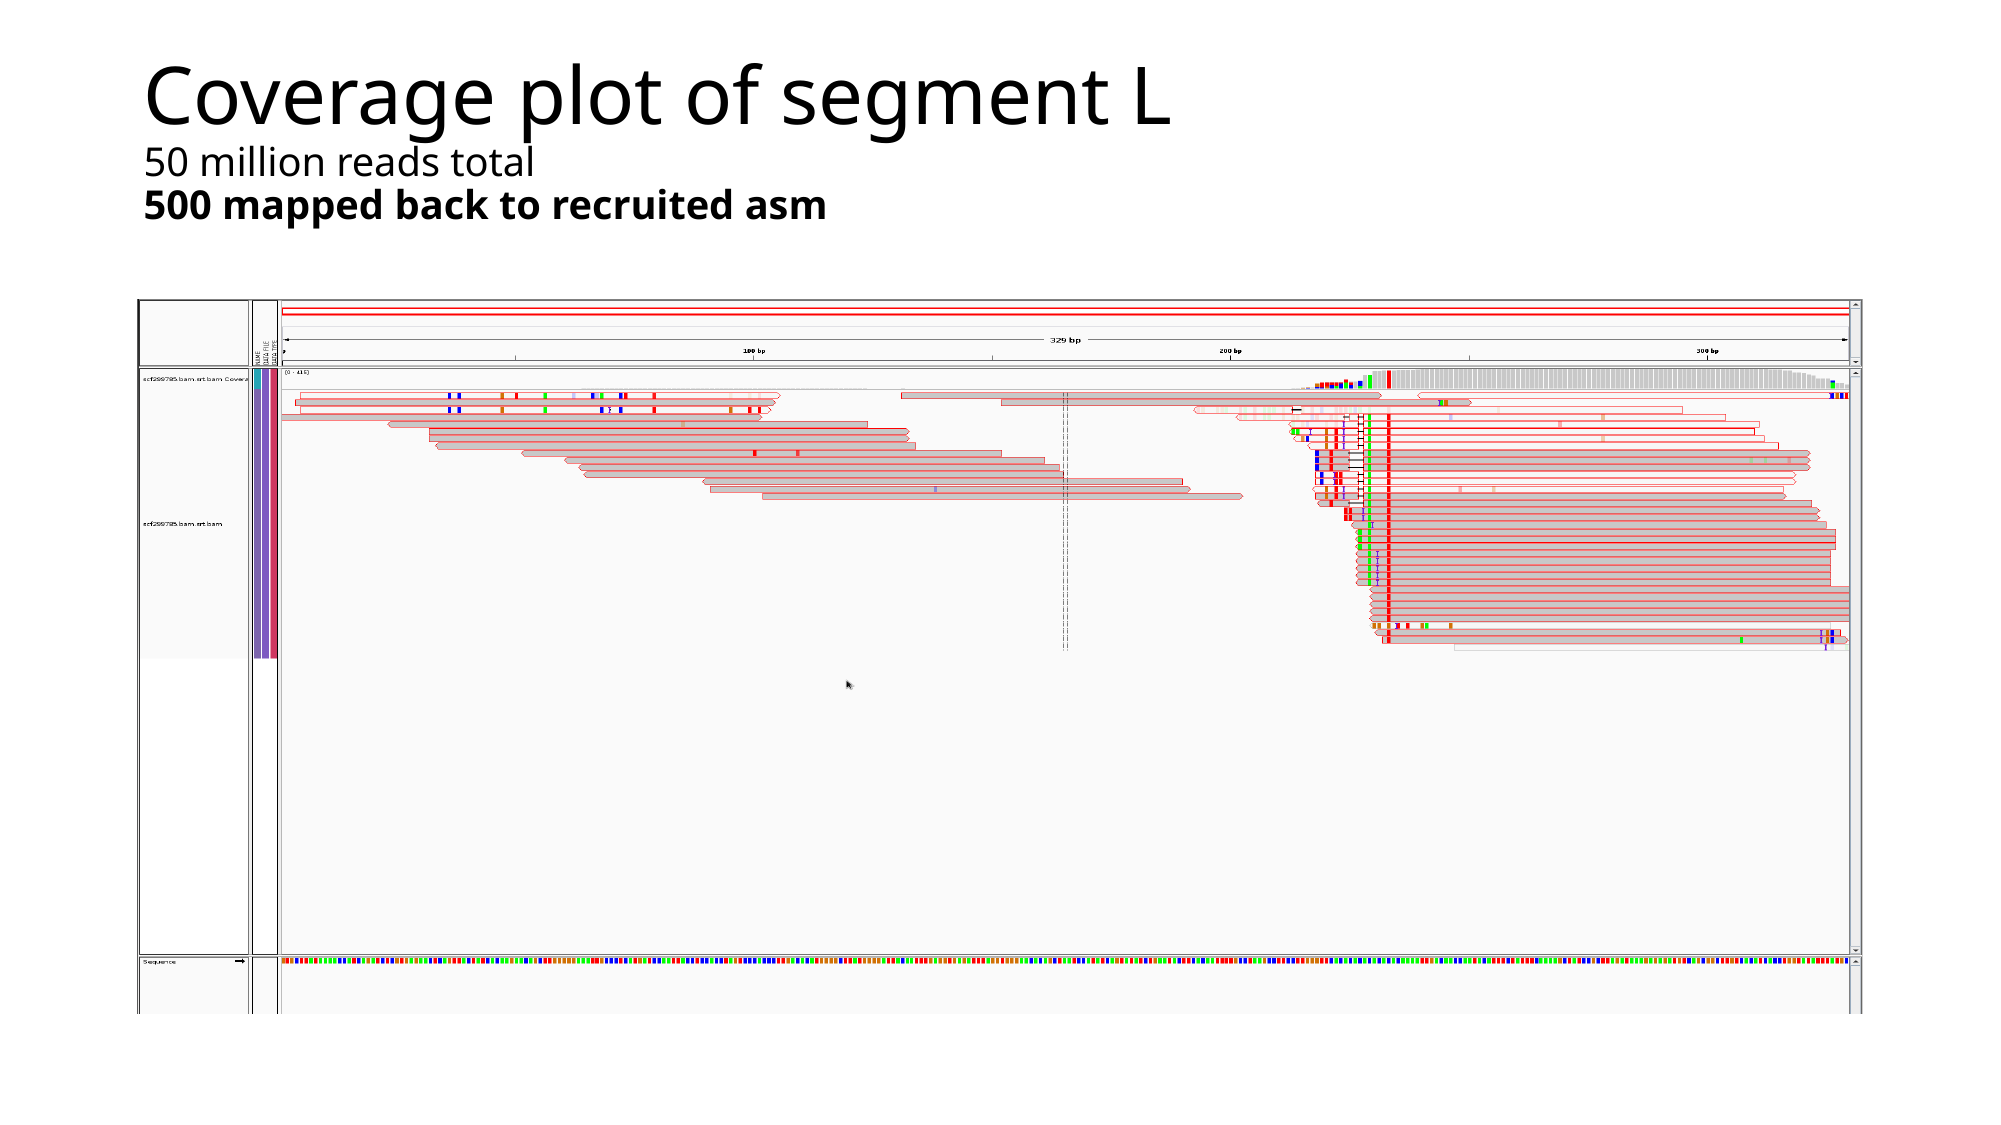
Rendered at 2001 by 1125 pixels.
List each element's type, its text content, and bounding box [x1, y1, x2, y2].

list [137, 299, 1863, 1014]
title Coverage plot of segment L 50 million reads total 500 mapped back to recruited asm [128, 48, 1479, 236]
